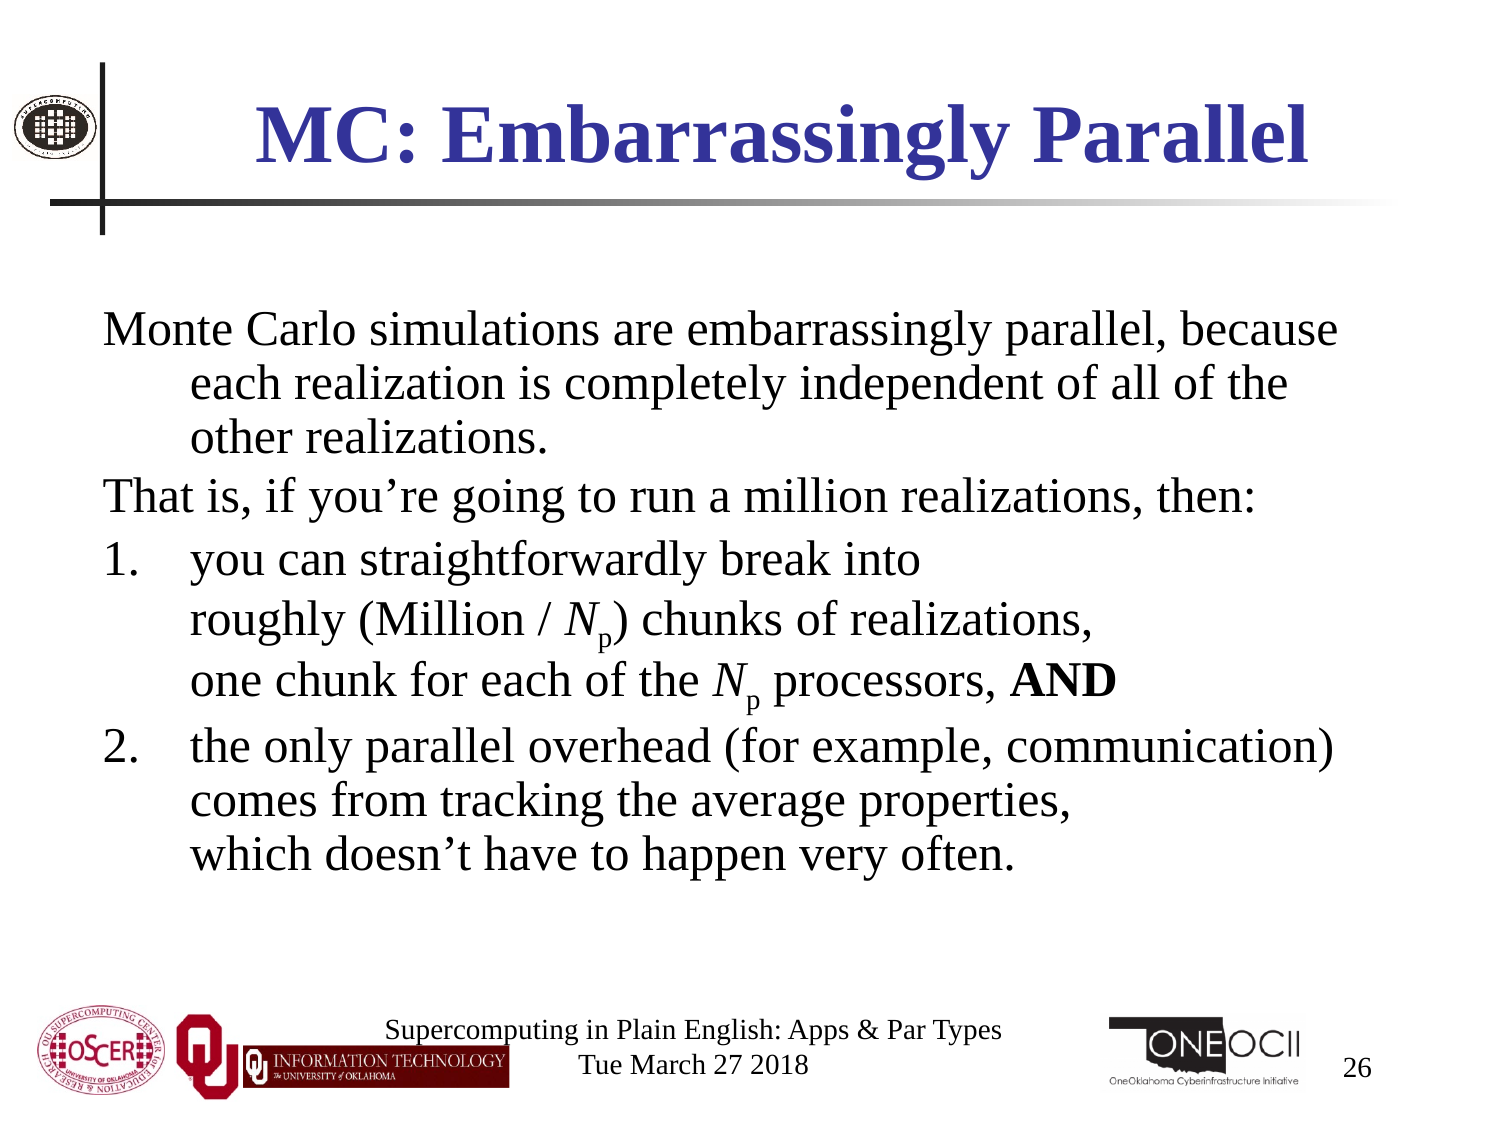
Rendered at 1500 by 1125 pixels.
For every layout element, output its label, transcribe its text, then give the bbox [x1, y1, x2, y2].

title MC: Embarrassingly Parallel [124, 74, 1442, 187]
slide_number 26 [1174, 1015, 1388, 1091]
footer Supercomputing in Plain English: Apps & Par Types Tue March 27 2018 [237, 1012, 1151, 1088]
picture [12, 94, 98, 161]
picture [37, 1005, 165, 1095]
list Monte Carlo simulations are embarrassingly parallel, because each realization is completely independent of all of the other realizations. That is, if you’re going to run a million realizations, then: you can straightforwardly break into roughly (Million / Np) chunks of realizations, one chunk for each of the Np processors, AND the only parallel overhead (for example, communication) comes from tracking the average properties, which doesn’t have to happen very often. [87, 224, 1413, 1001]
picture [1100, 1013, 1306, 1093]
picture [174, 1012, 513, 1102]
